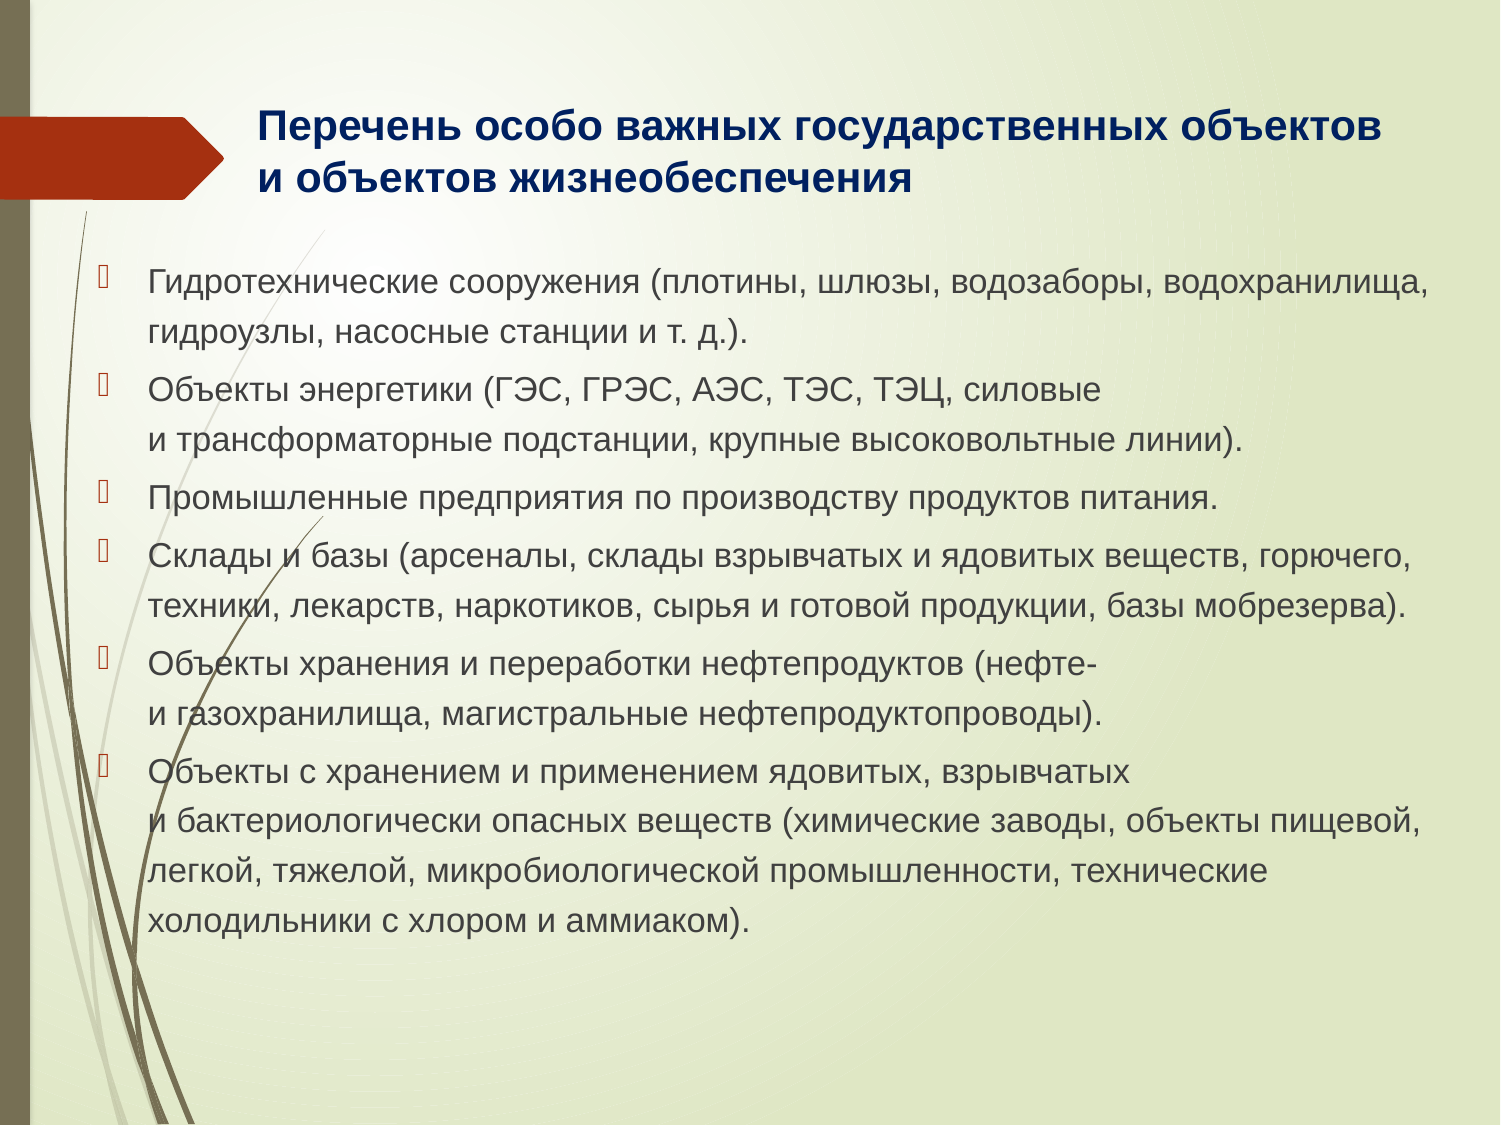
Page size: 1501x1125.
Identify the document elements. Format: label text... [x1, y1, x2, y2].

title Перечень особо важных государственных объектов и объектов жизнеобеспечения [242, 90, 1412, 209]
list Гидротехнические сооружения (плотины, шлюзы, водозаборы, водохранилища, гидроузлы, насосные станции и т. д.). Объекты энергетики (ГЭС, ГРЭС, АЭС, ТЭС, ТЭЦ, силовые и трансформаторные подстанции, крупные высоковольтные линии). Промышленные предприятия по производству продуктов питания. Склады и базы (арсеналы, склады взрывчатых и ядовитых веществ, горючего, техники, лекарств, наркотиков, сырья и готовой продукции, базы мобрезерва). Объекты хранения и переработки нефтепродуктов (нефте- и газохранилища, магистральные нефтепродуктопроводы). Объекты с хранением и применением ядовитых, взрывчатых и бактериологически опасных веществ (химические заводы, объекты пищевой, легкой, тяжелой, микробиологической промышленности, технические холодильники с хлором и аммиаком). [82, 243, 1447, 1000]
